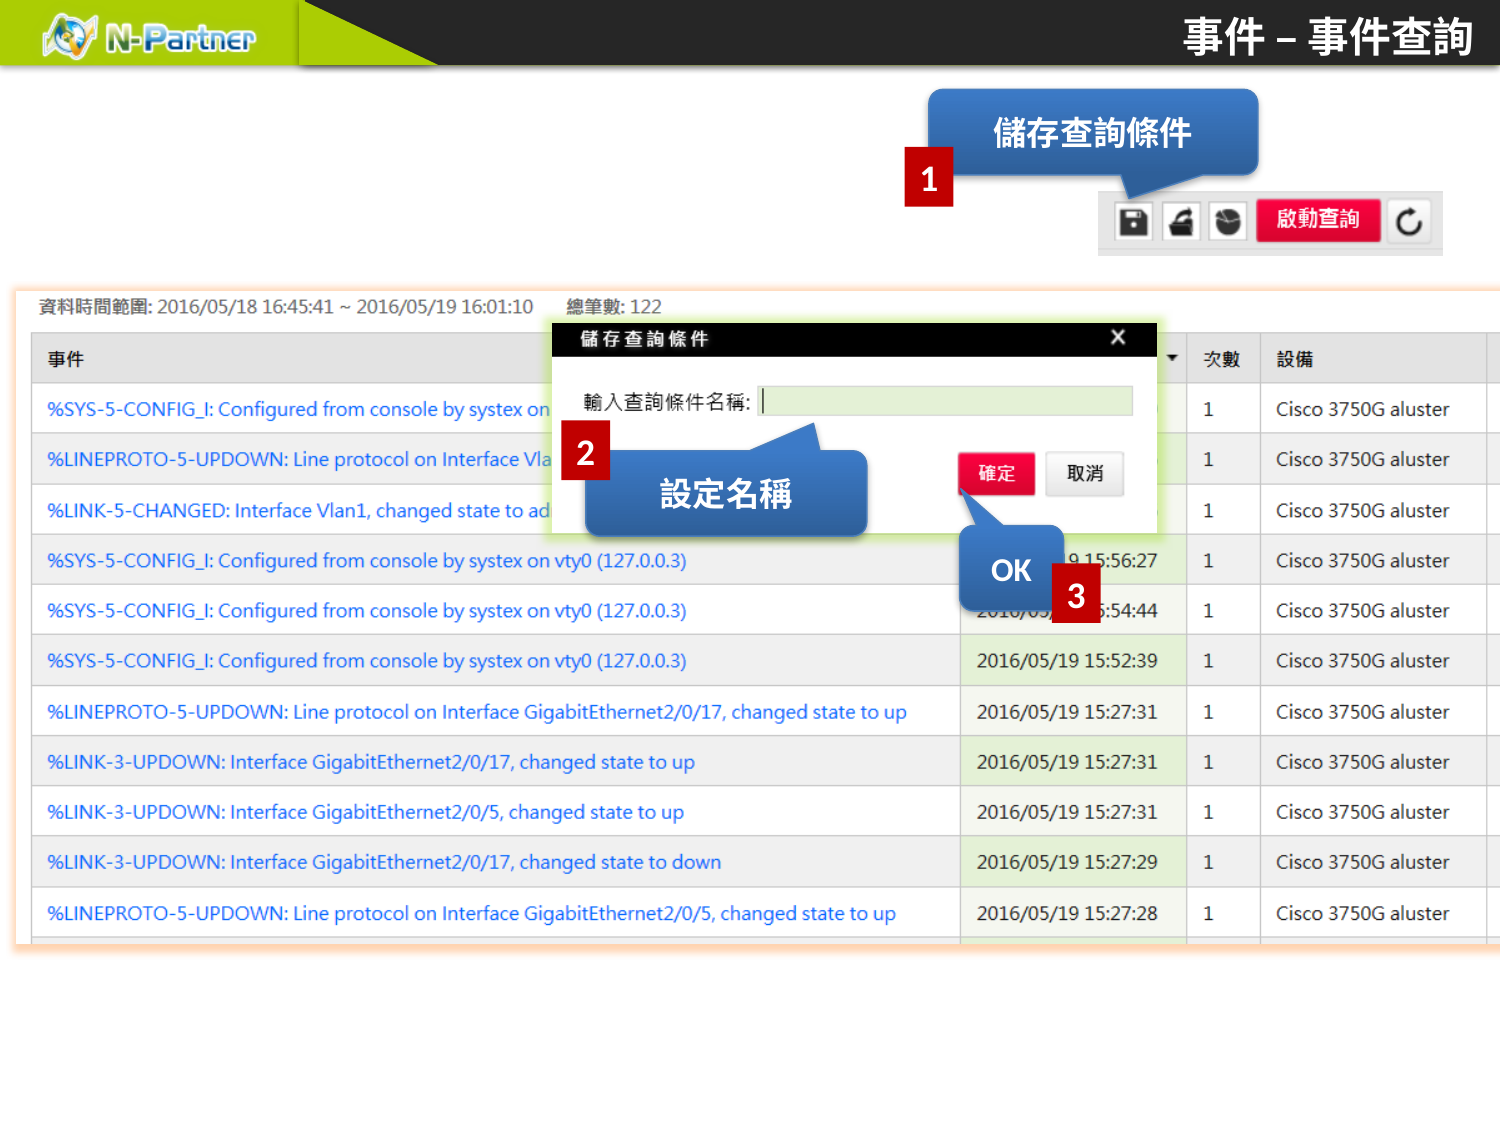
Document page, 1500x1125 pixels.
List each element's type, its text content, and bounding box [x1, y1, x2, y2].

picture [1098, 190, 1443, 257]
text_box 儲存查詢條件 [928, 88, 1259, 189]
text_box 1 [904, 146, 954, 207]
picture [15, 290, 1500, 944]
title 事件 – 事件查詢 [423, 0, 1490, 87]
picture [13, 0, 423, 70]
